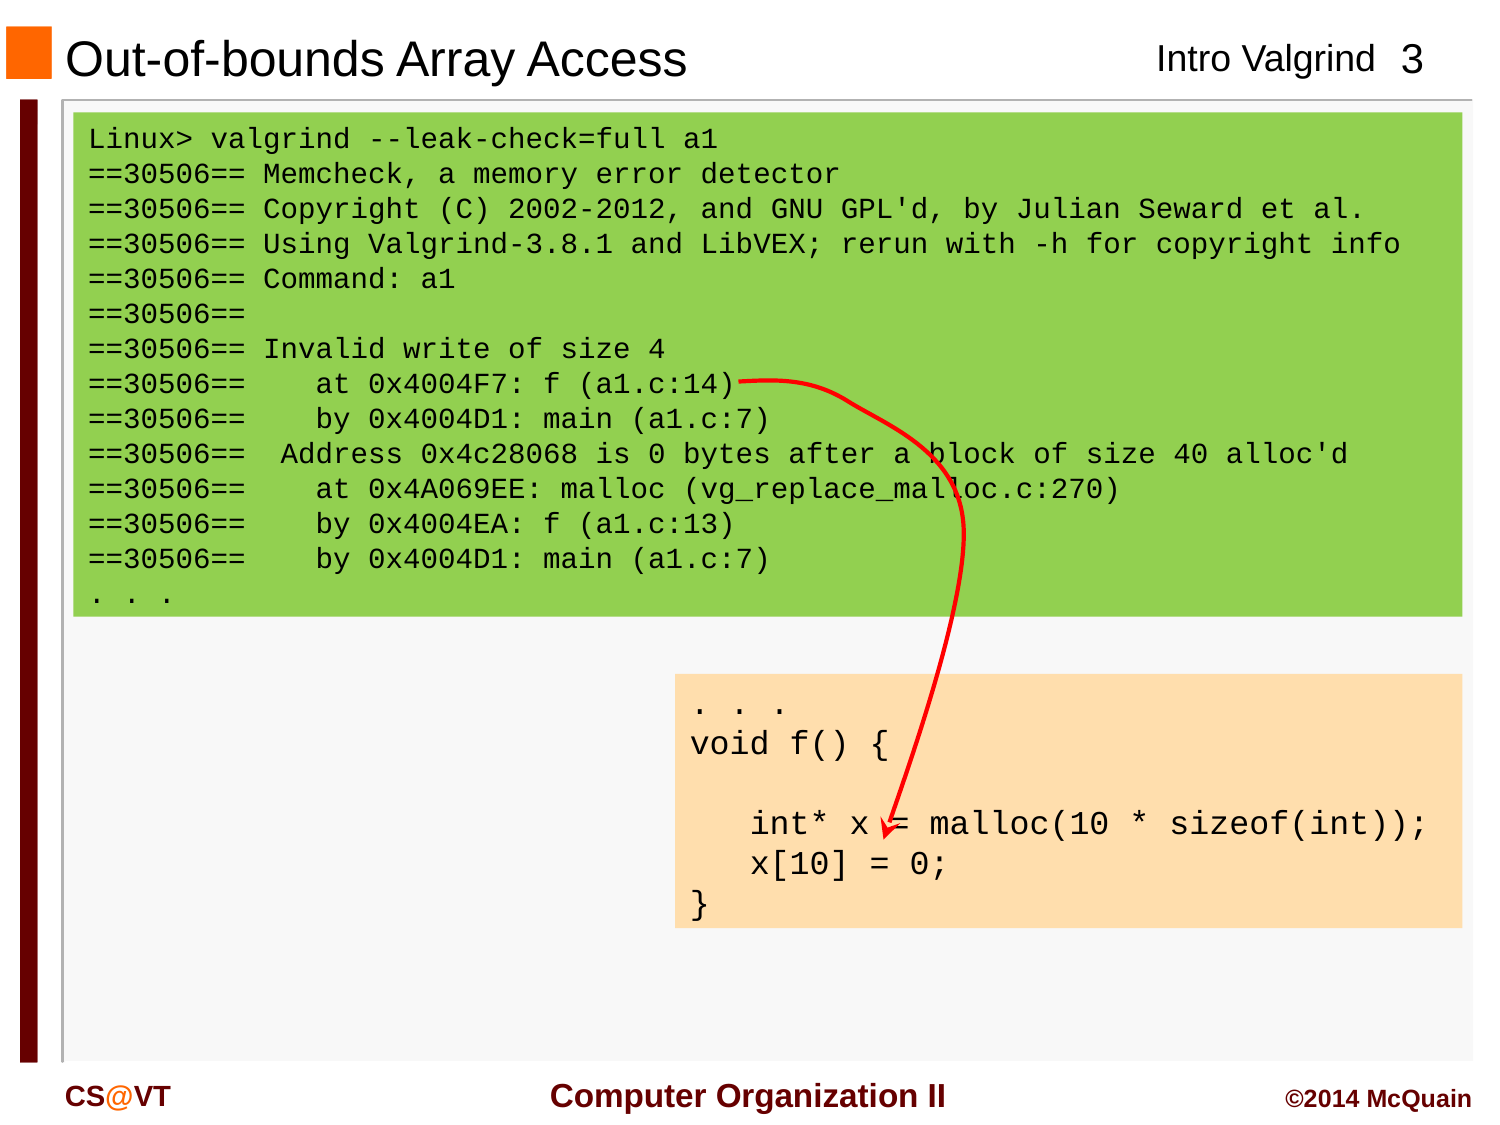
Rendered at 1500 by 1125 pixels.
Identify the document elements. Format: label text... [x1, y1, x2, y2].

text_box Linux> valgrind --leak-check=full a1 ==30506== Memcheck, a memory error detector ==30506== Copyright (C) 2002-2012, and GNU GPL'd, by Julian Seward et al. ==30506== Using Valgrind-3.8.1 and LibVEX; rerun with -h for copyright info ==30506== Command: a1 ==30506== ==30506== Invalid write of size 4 ==30506== at 0x4004F7: f (a1.c:14) ==30506== by 0x4004D1: main (a1.c:7) ==30506== Address 0x4c28068 is 0 bytes after a block of size 40 alloc'd ==30506== at 0x4A069EE: malloc (vg_replace_malloc.c:270) ==30506== by 0x4004EA: f (a1.c:13) ==30506== by 0x4004D1: main (a1.c:7) . . . [73, 112, 1463, 617]
title Out-of-bounds Array Access [50, 28, 1000, 85]
text_box . . . void f() { int* x = malloc(10 * sizeof(int)); x[10] = 0; } [675, 673, 1463, 929]
text_box [738, 380, 964, 840]
